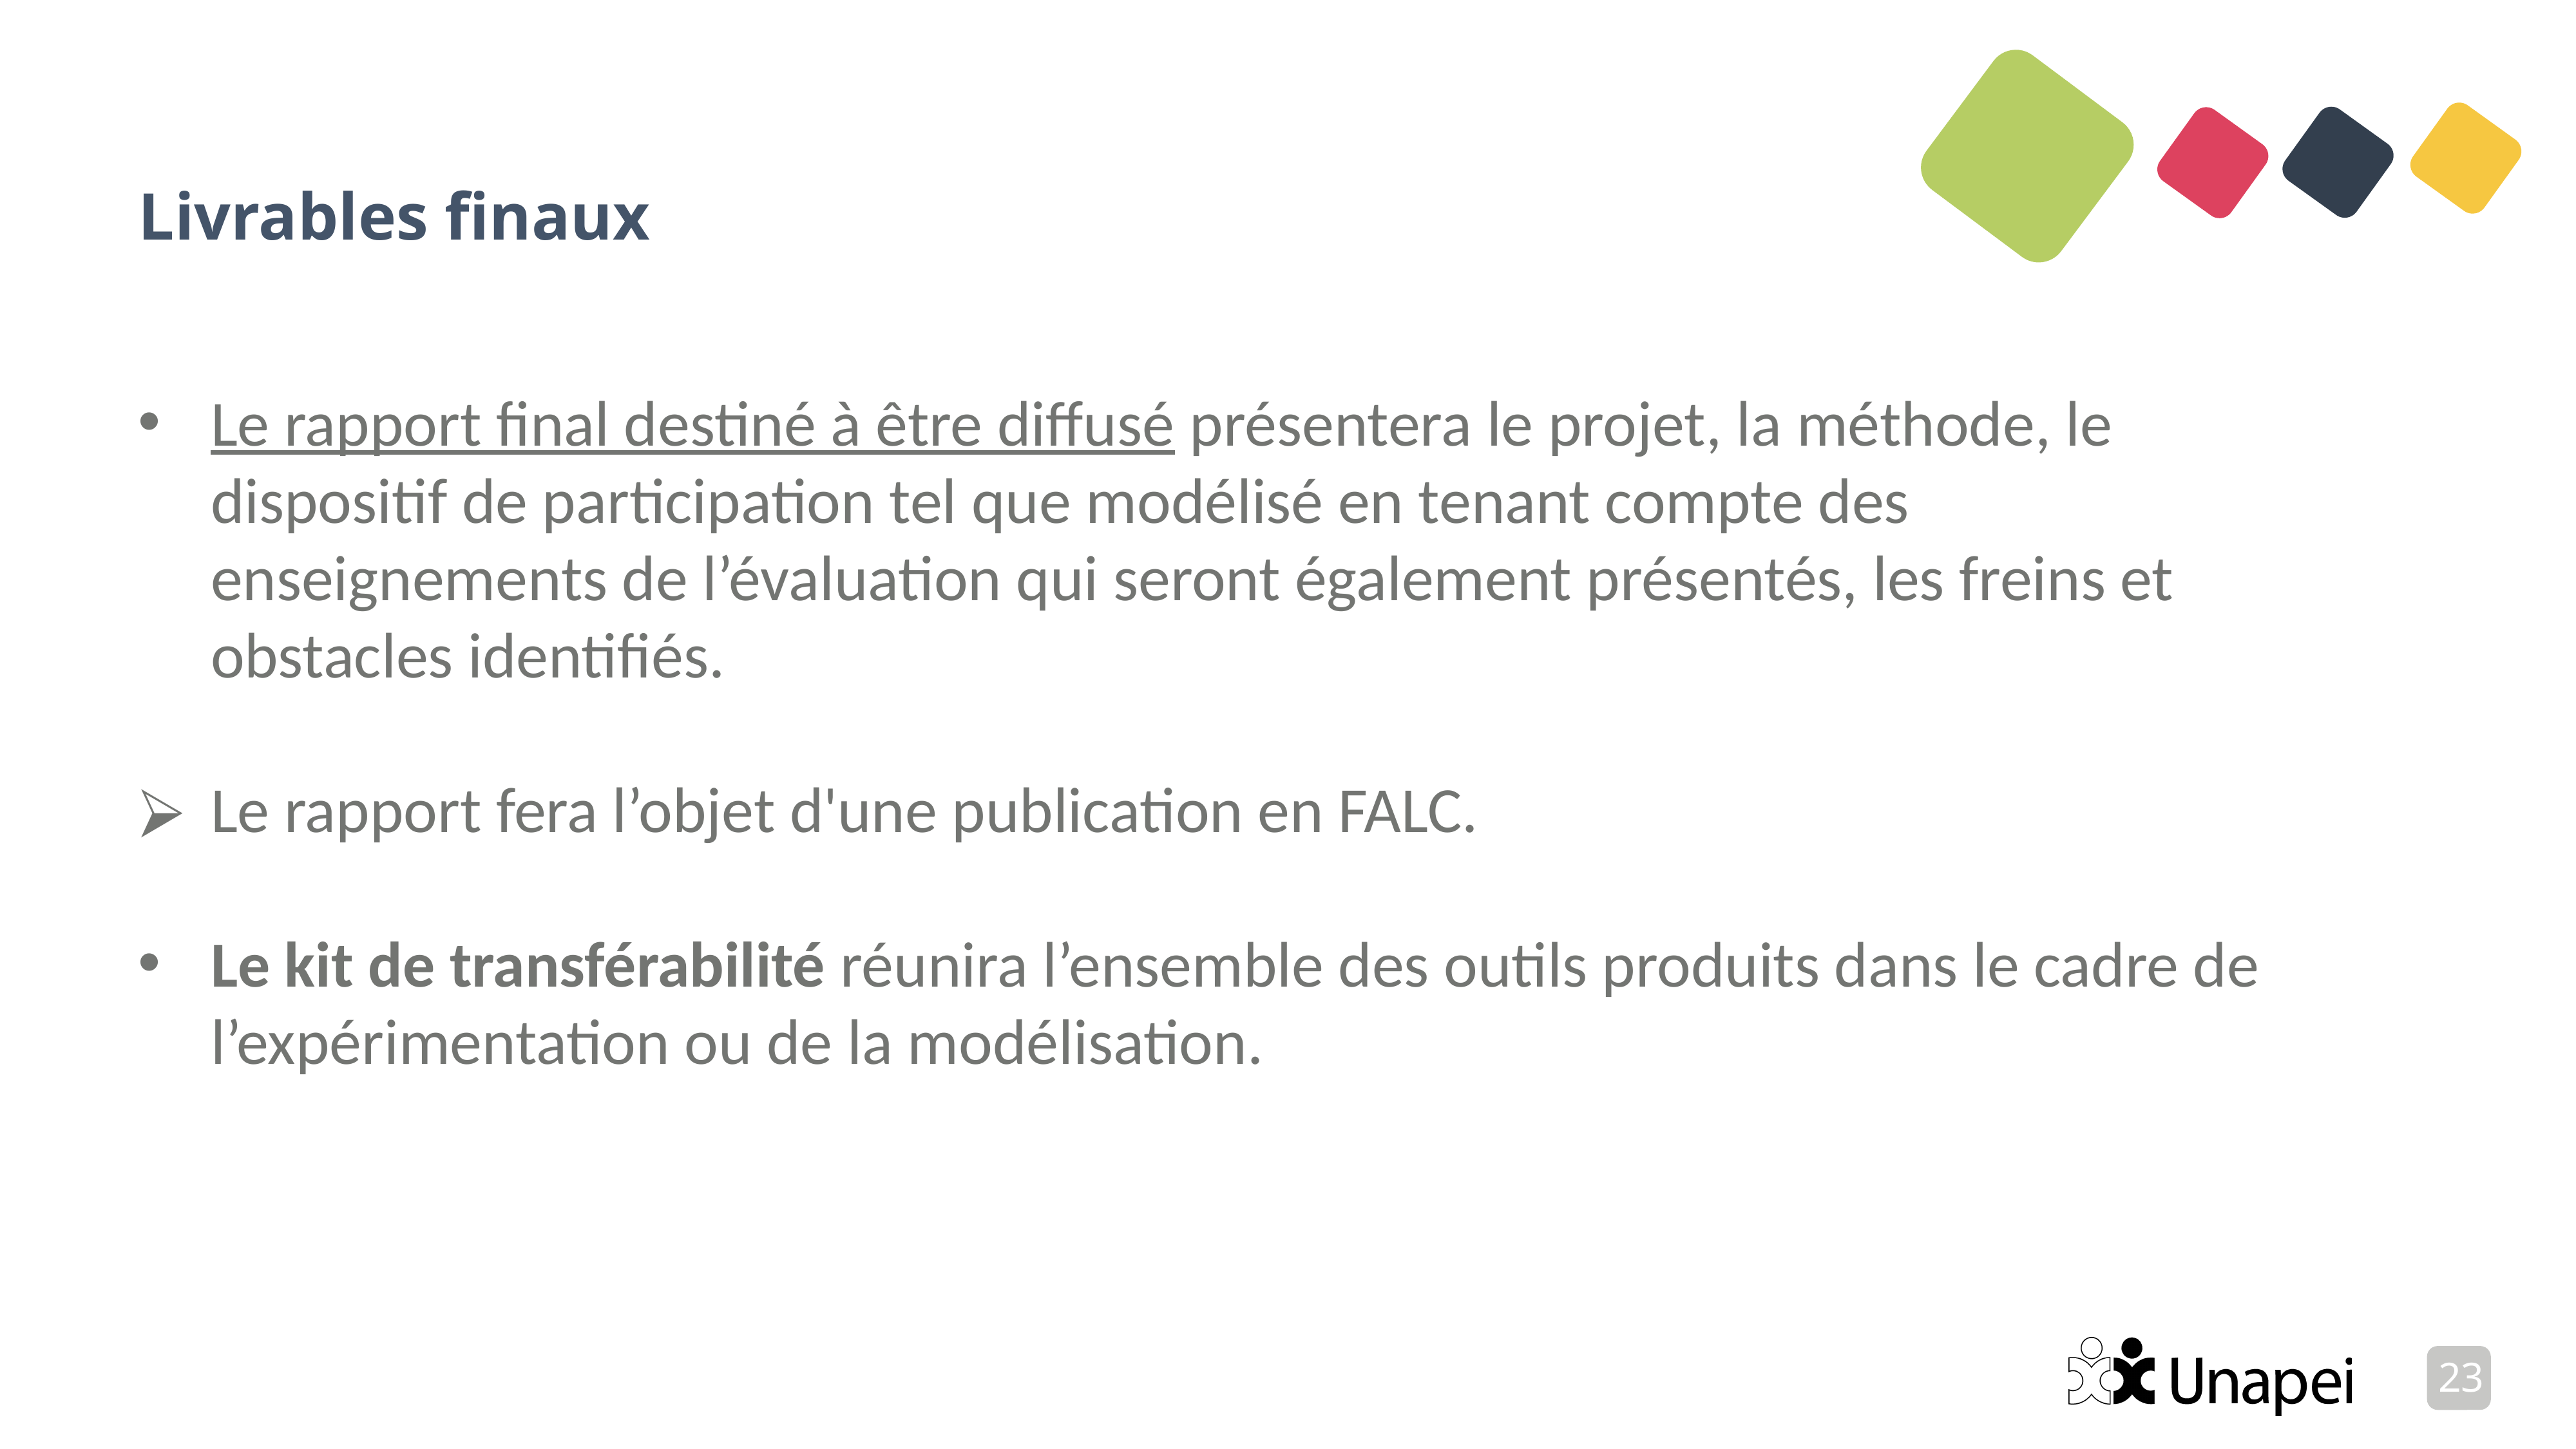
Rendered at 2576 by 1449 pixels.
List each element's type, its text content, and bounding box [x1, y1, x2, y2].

text_box [2282, 106, 2394, 218]
picture [2068, 1336, 2352, 1416]
text_box Livrables finaux Le rapport final destiné à être diffusé présentera le projet, la méthode, le dispositif de participation tel que modélisé en tenant compte des enseignements de l’évaluation qui seront également présentés, les freins et obstacles identifiés. Le rapport fera l’objet d'une publication en FALC. Le kit de transférabilité réunira l’ensemble des outils produits dans le cadre de l’expérimentation ou de la modélisation. [128, 171, 2293, 1140]
text_box [2157, 107, 2269, 218]
text_box [1921, 50, 2134, 263]
text_box [2410, 102, 2522, 214]
